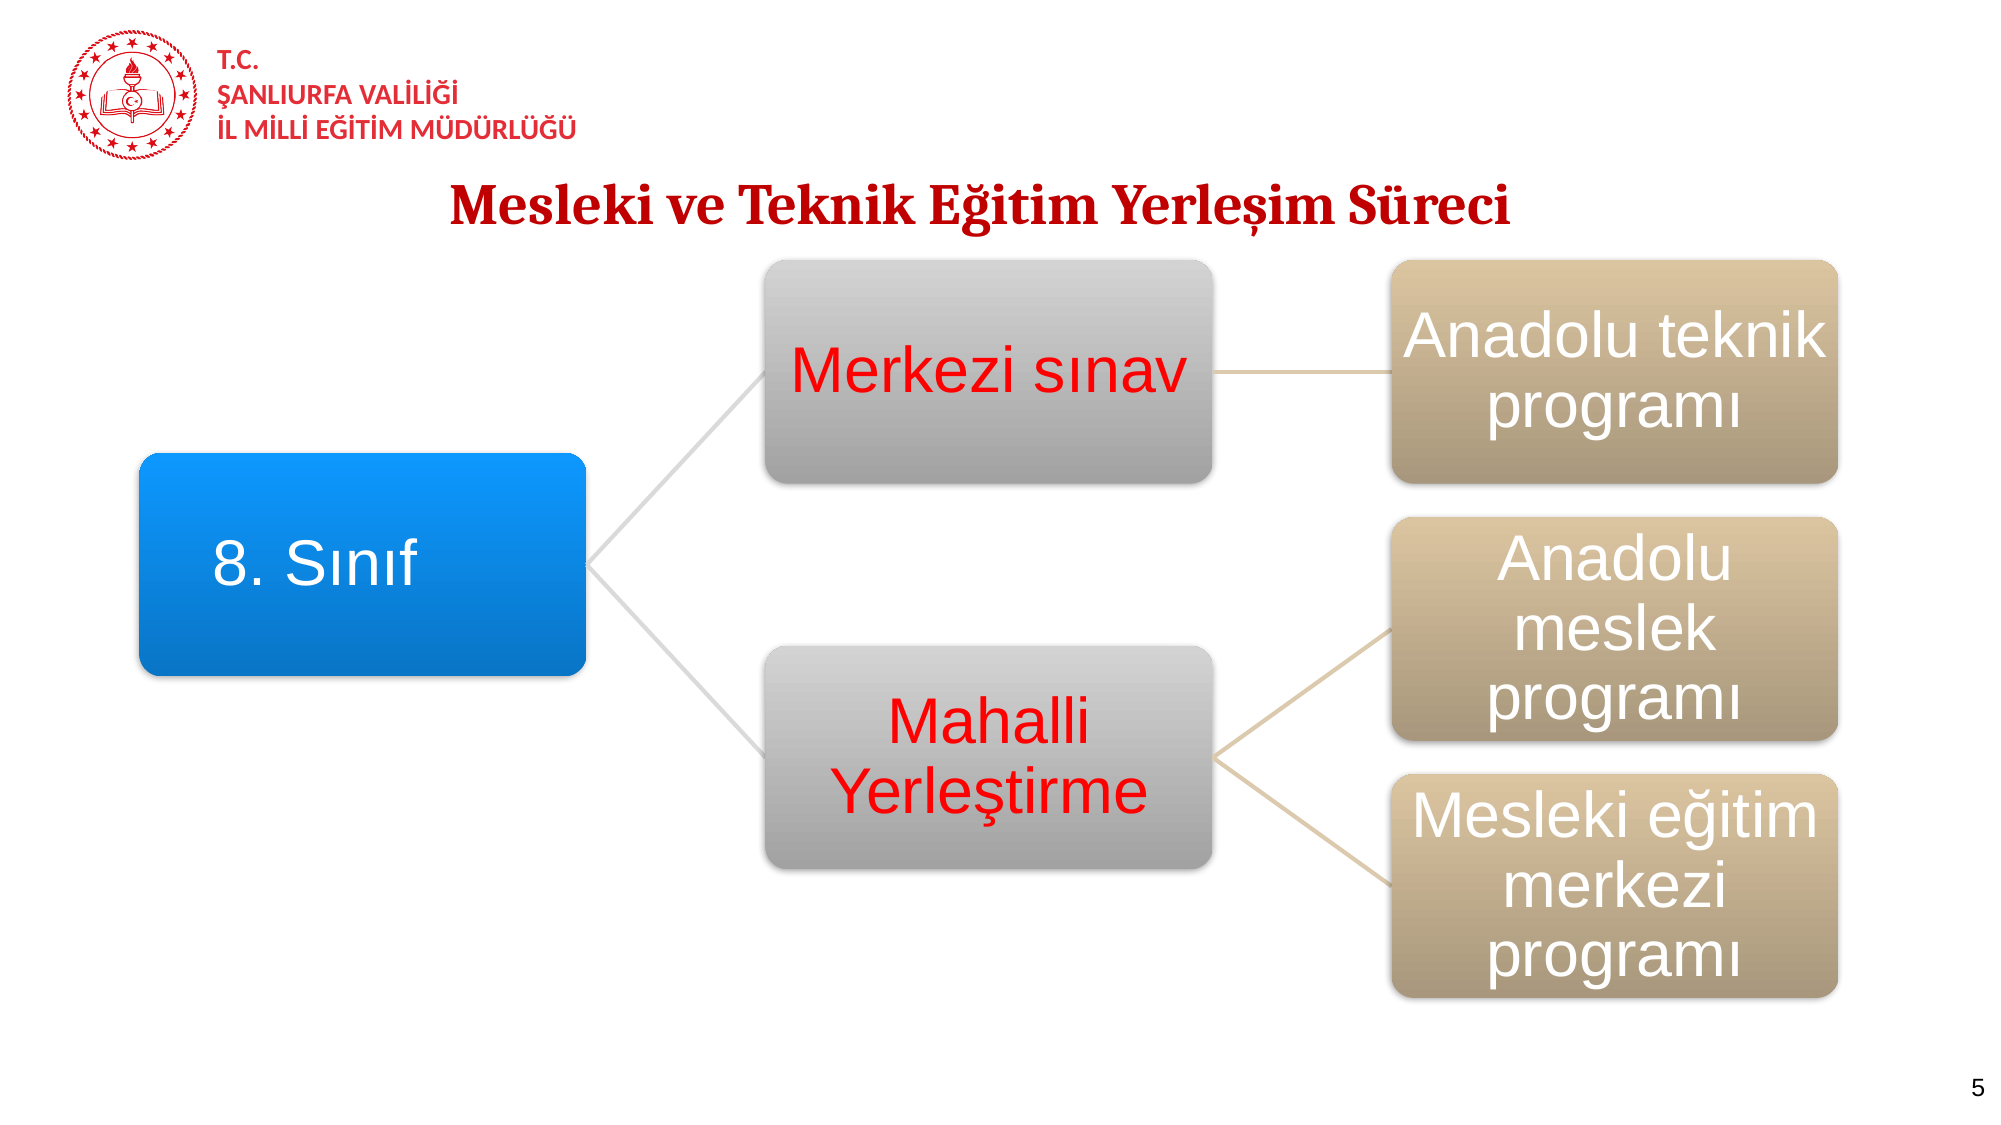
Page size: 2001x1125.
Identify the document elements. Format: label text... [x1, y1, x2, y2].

text_box Mesleki ve Teknik Eğitim Yerleşim Süreci [447, 163, 1577, 223]
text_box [138, 223, 1840, 1035]
picture [41, 0, 443, 249]
